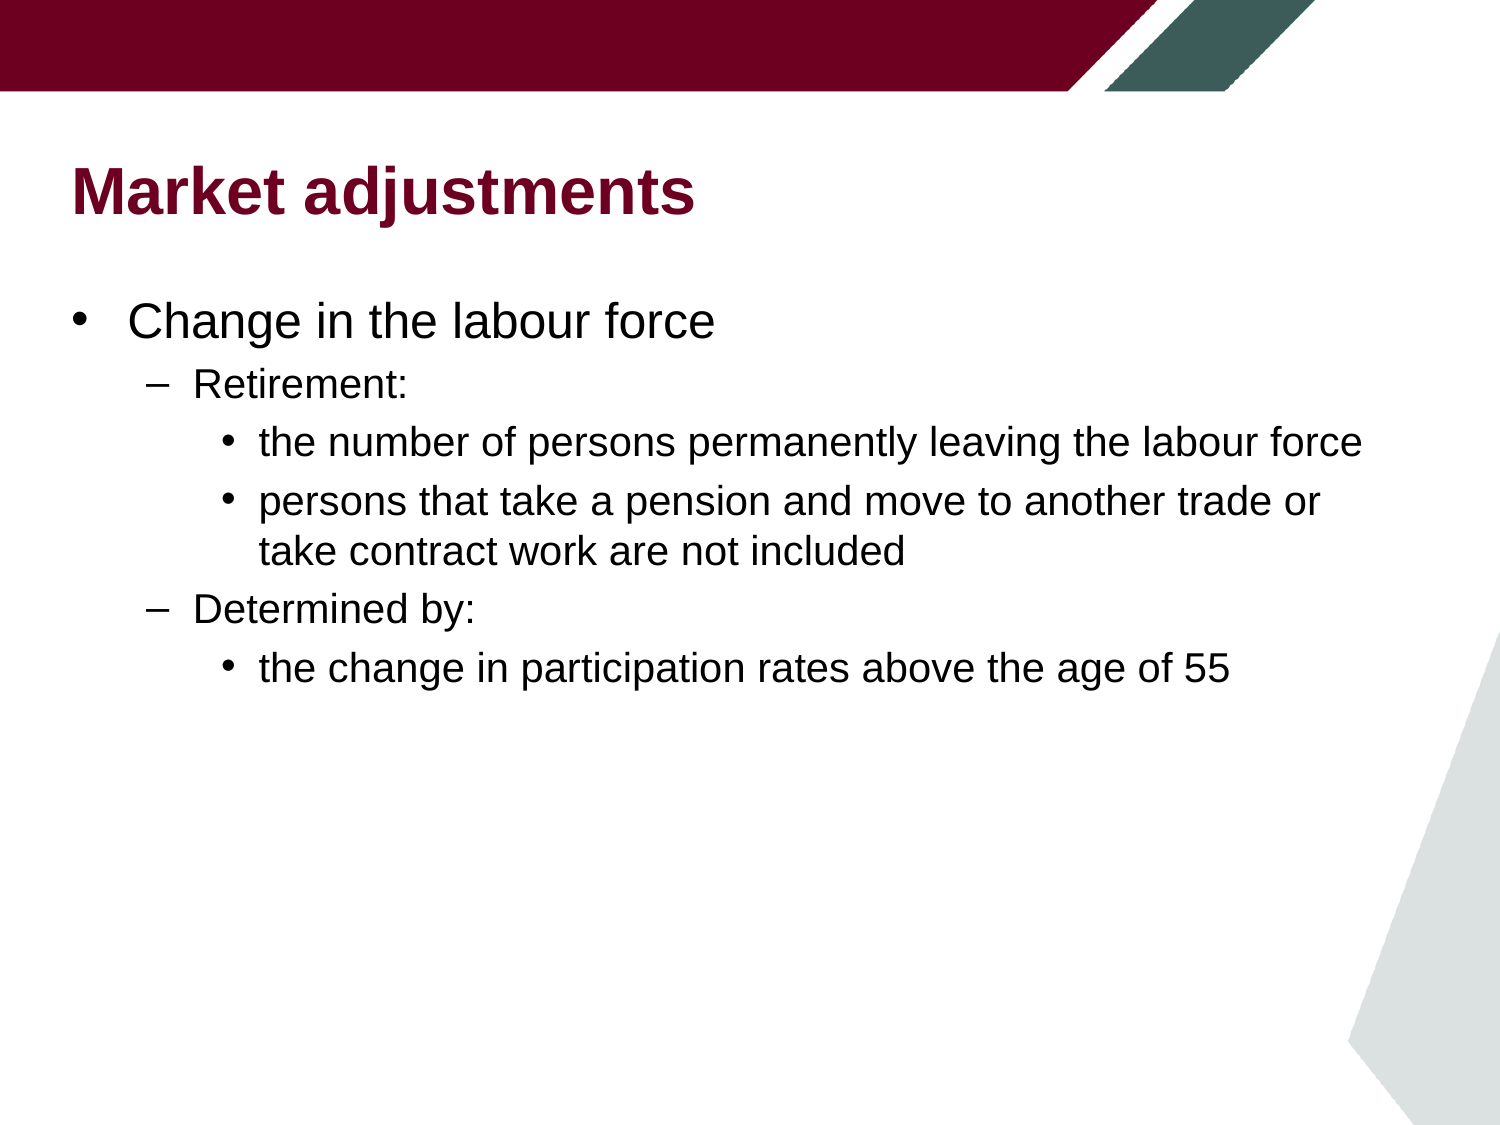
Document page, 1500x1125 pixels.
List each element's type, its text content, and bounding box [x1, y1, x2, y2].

picture [0, 0, 1500, 1125]
list Change in the labour force Retirement: the number of persons permanently leaving the labour force persons that take a pension and move to another trade or take contract work are not included Determined by: the change in participation rates above the age of 55 [56, 281, 1407, 1024]
title Market adjustments [56, 93, 1407, 281]
